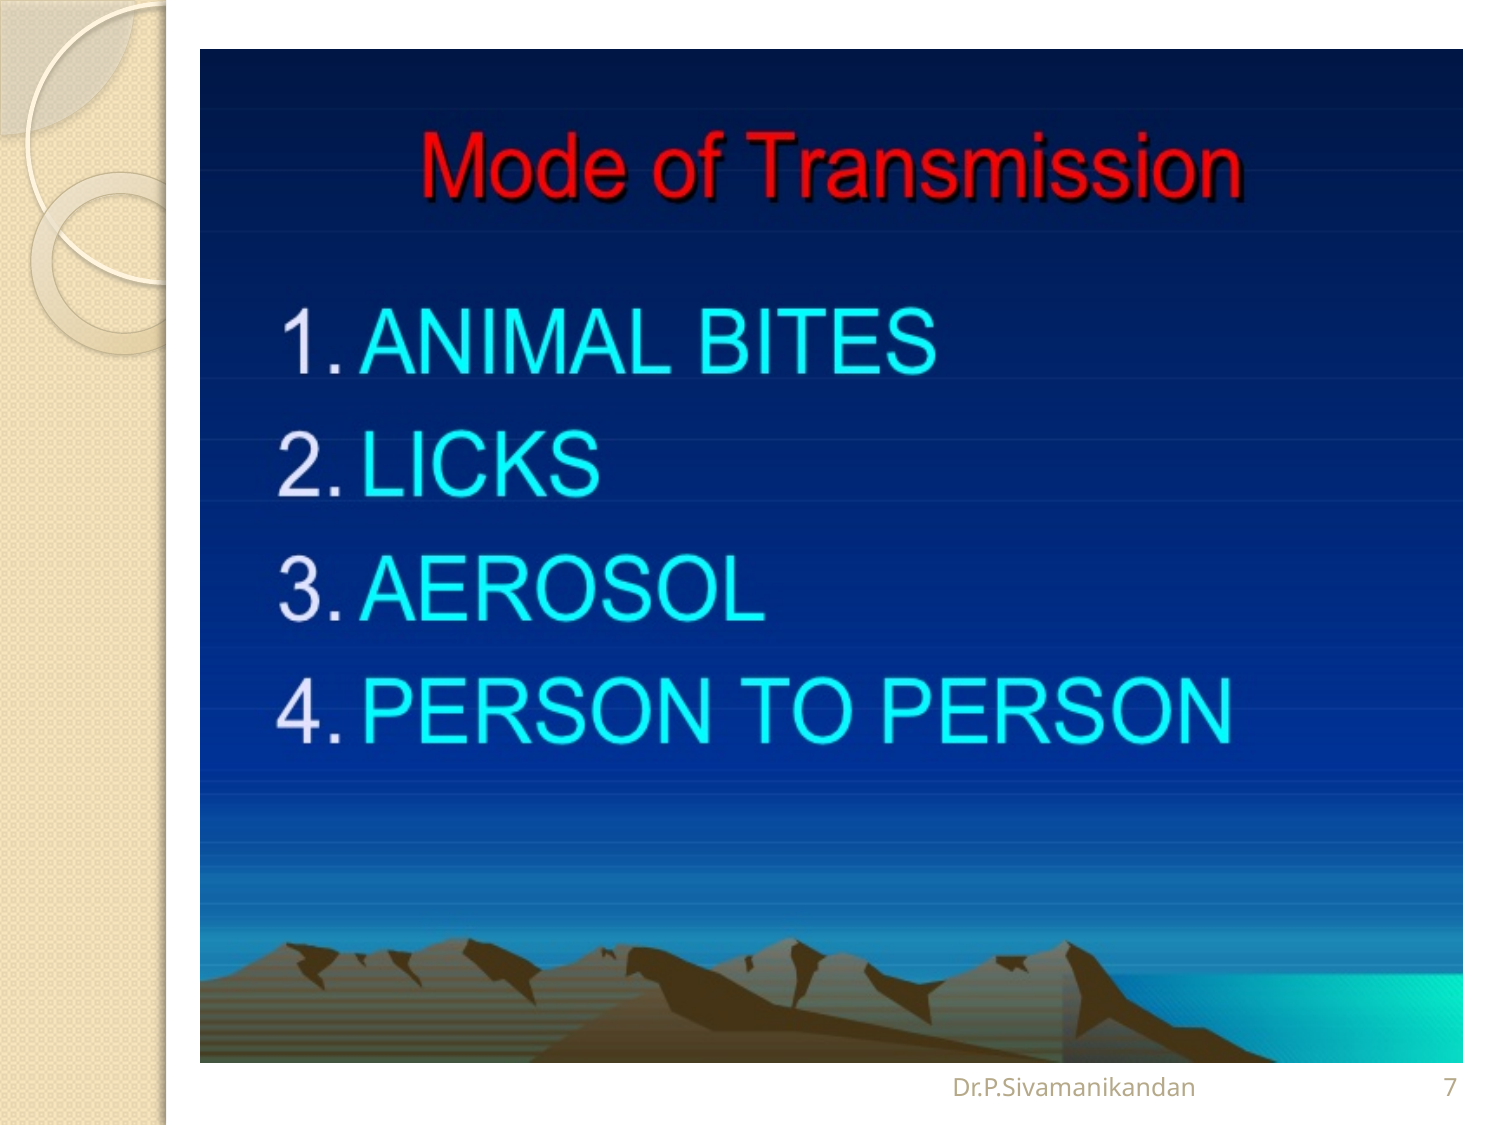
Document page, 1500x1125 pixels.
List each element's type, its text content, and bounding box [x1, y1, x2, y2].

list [199, 49, 1463, 1063]
slide_number 7 [1413, 1034, 1488, 1113]
footer Dr.P.Sivamanikandan [937, 1074, 1413, 1113]
